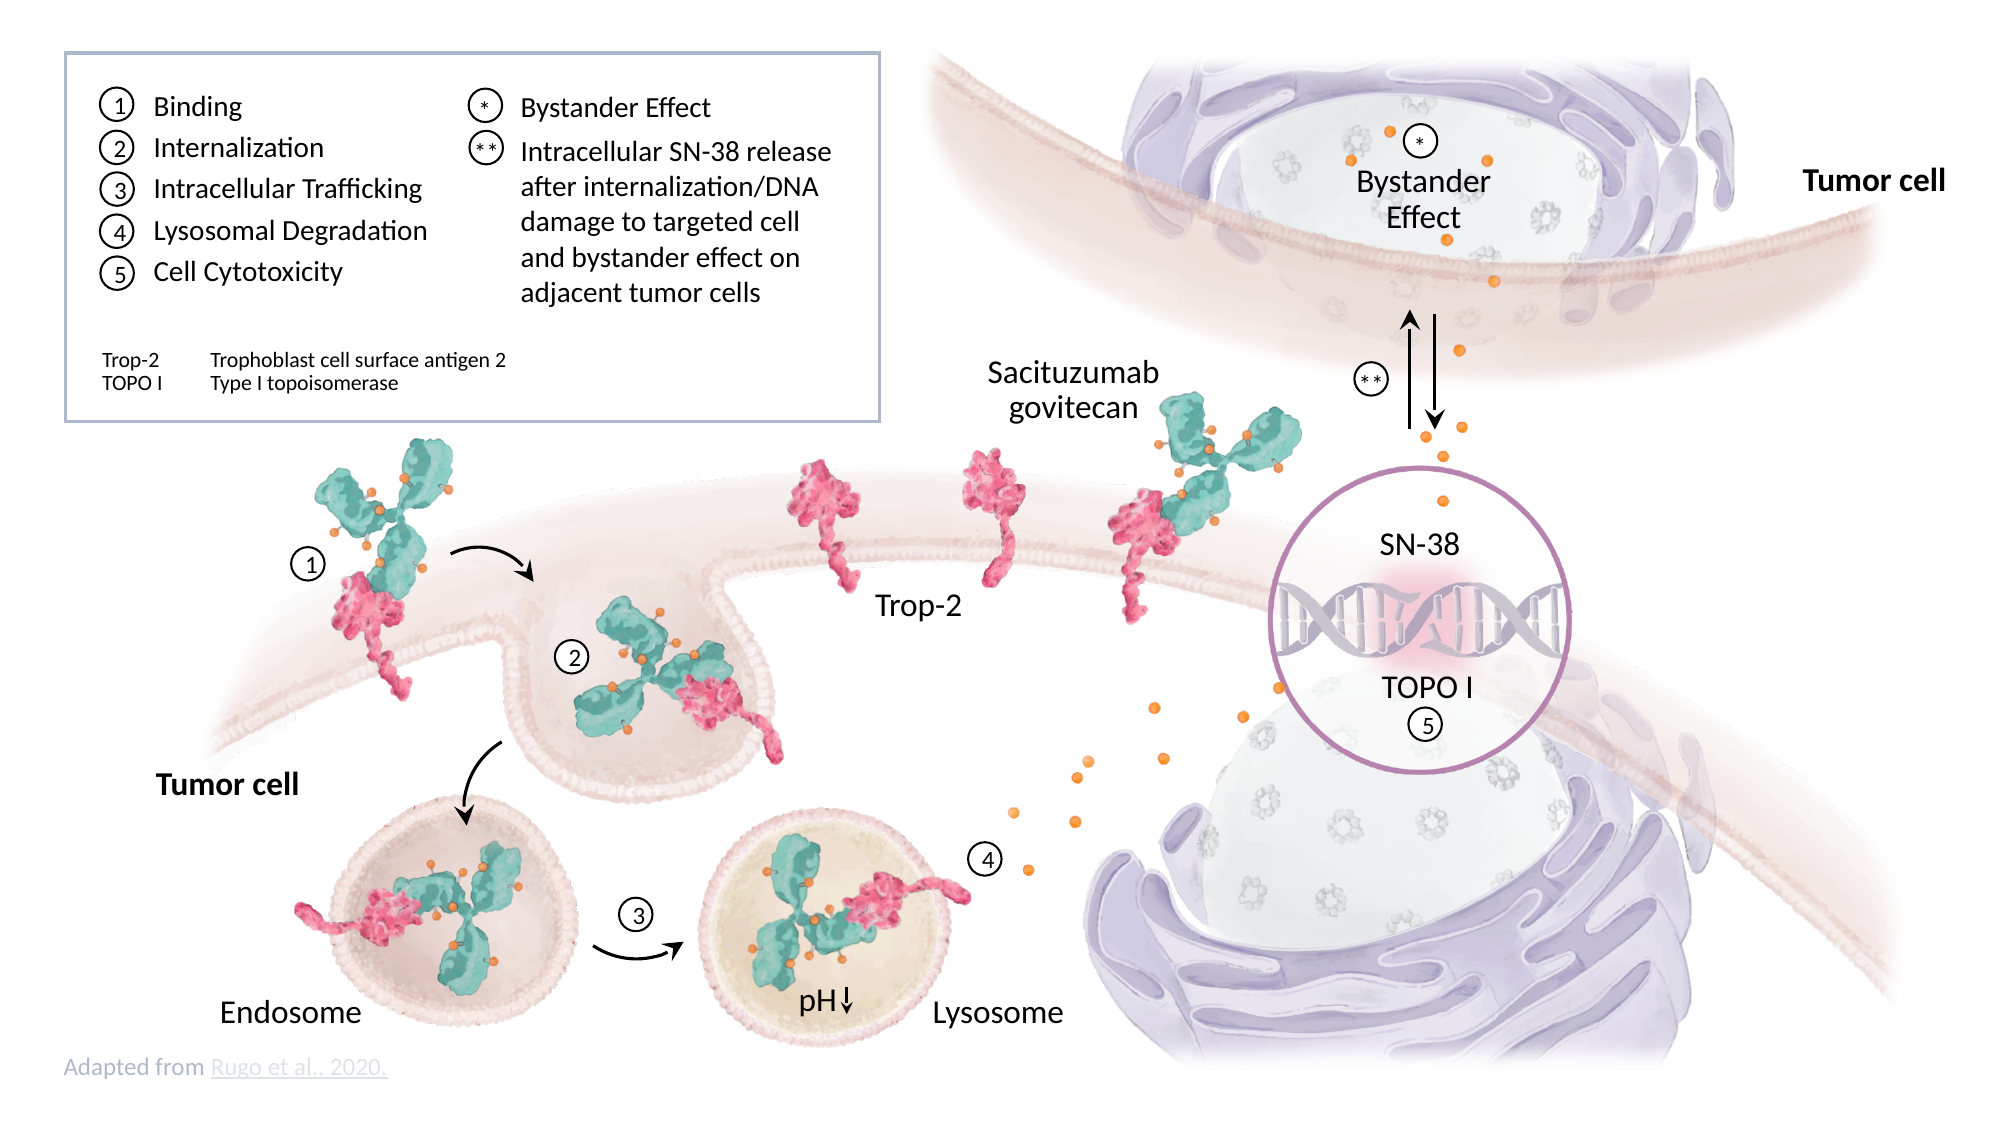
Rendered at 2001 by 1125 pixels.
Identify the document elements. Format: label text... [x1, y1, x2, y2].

text_box Adapted from Rugo et al., 2020. [48, 1037, 985, 1093]
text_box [1398, 123, 1439, 169]
text_box Tumor cell [116, 758, 186, 810]
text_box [463, 87, 504, 121]
text_box Sacituzumab govitecan [962, 386, 1186, 433]
picture [173, 391, 1948, 1125]
text_box Tumor cell [1884, 154, 1987, 206]
text_box Lysosome [952, 986, 991, 1038]
text_box [64, 52, 880, 423]
text_box Trophoblast cell surface antigen 2 Type I topoisomerase [195, 341, 529, 402]
text_box Endosome [179, 987, 403, 1038]
text_box Trop-2 TOPO I [87, 341, 241, 403]
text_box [1338, 352, 1404, 398]
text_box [453, 121, 519, 167]
picture [891, 20, 1896, 432]
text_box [1362, 356, 1483, 383]
